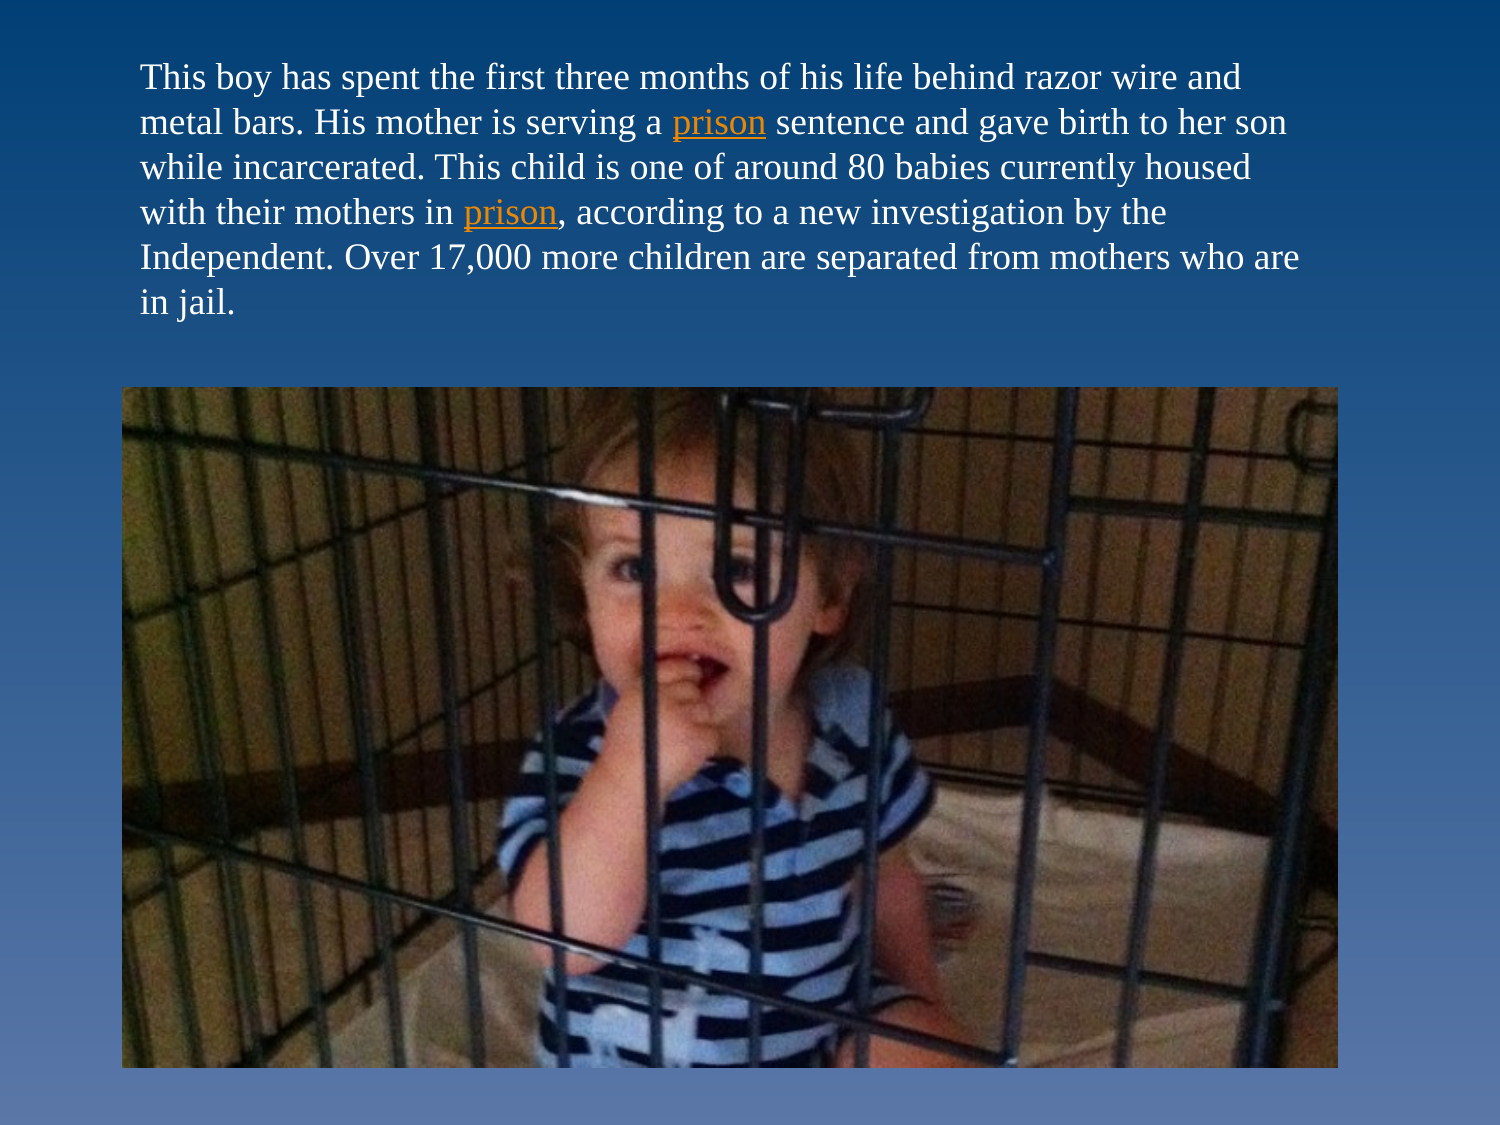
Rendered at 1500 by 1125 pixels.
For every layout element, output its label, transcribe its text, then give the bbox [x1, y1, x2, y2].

picture [122, 387, 1338, 1068]
text_box This boy has spent the first three months of his life behind razor wire and metal bars. His mother is serving a prison sentence and gave birth to her son while incarcerated. This child is one of around 80 babies currently housed with their mothers in prison, according to a new investigation by the Independent. Over 17,000 more children are separated from mothers who are in jail. [124, 44, 1338, 330]
